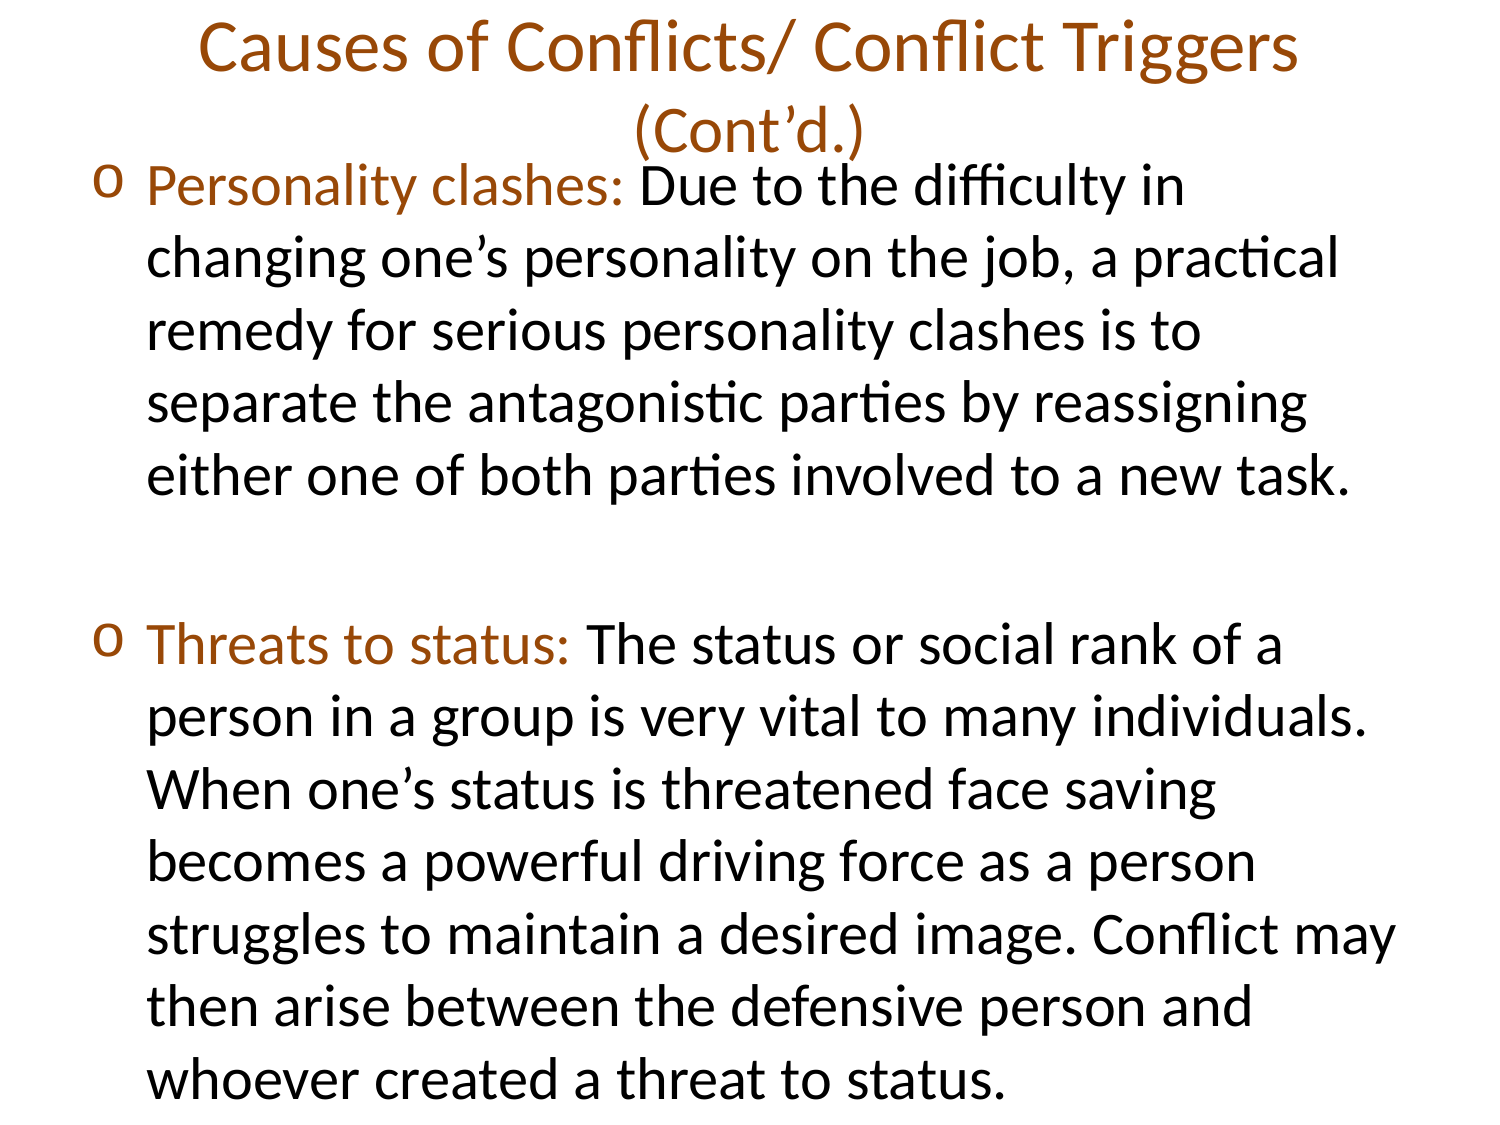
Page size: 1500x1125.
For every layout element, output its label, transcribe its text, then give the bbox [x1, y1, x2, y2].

title Causes of Conflicts/ Conflict Triggers (Cont’d.) [75, 24, 1425, 137]
list Personality clashes: Due to the difficulty in changing one’s personality on the job, a practical remedy for serious personality clashes is to separate the antagonistic parties by reassigning either one of both parties involved to a new task. Threats to status: The status or social rank of a person in a group is very vital to many individuals. When one’s status is threatened face saving becomes a powerful driving force as a person struggles to maintain a desired image. Conflict may then arise between the defensive person and whoever created a threat to status. [75, 137, 1425, 880]
